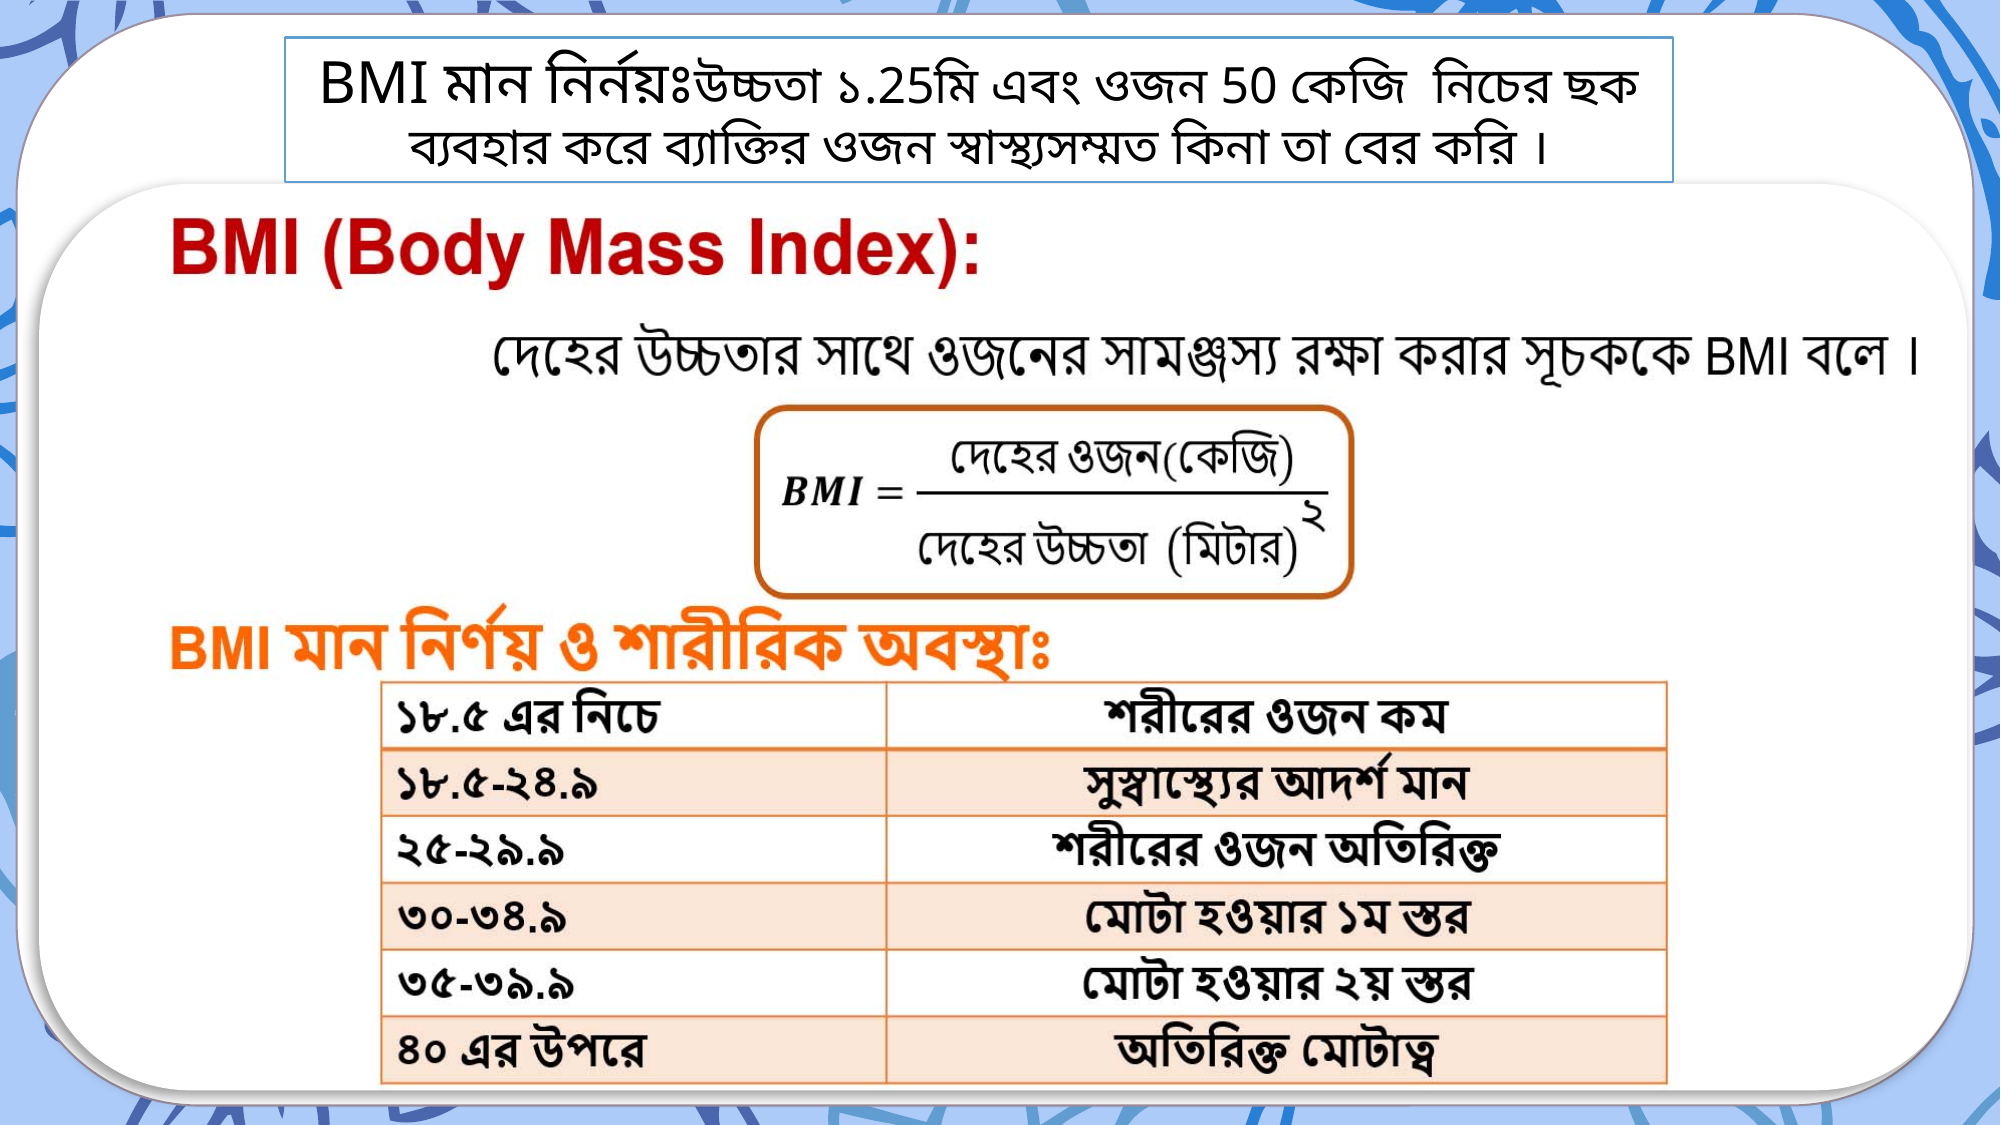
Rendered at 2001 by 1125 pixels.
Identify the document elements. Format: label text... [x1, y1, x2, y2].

text_box BMI মান নির্নয়ঃউচ্চতা ১.25মি এবং ওজন 50 কেজি নিচের ছক ব্যবহার করে ব্যাক্তির ওজন স্বাস্থ্যসম্মত কিনা তা বের করি । [284, 36, 1674, 183]
picture [38, 183, 1968, 1091]
